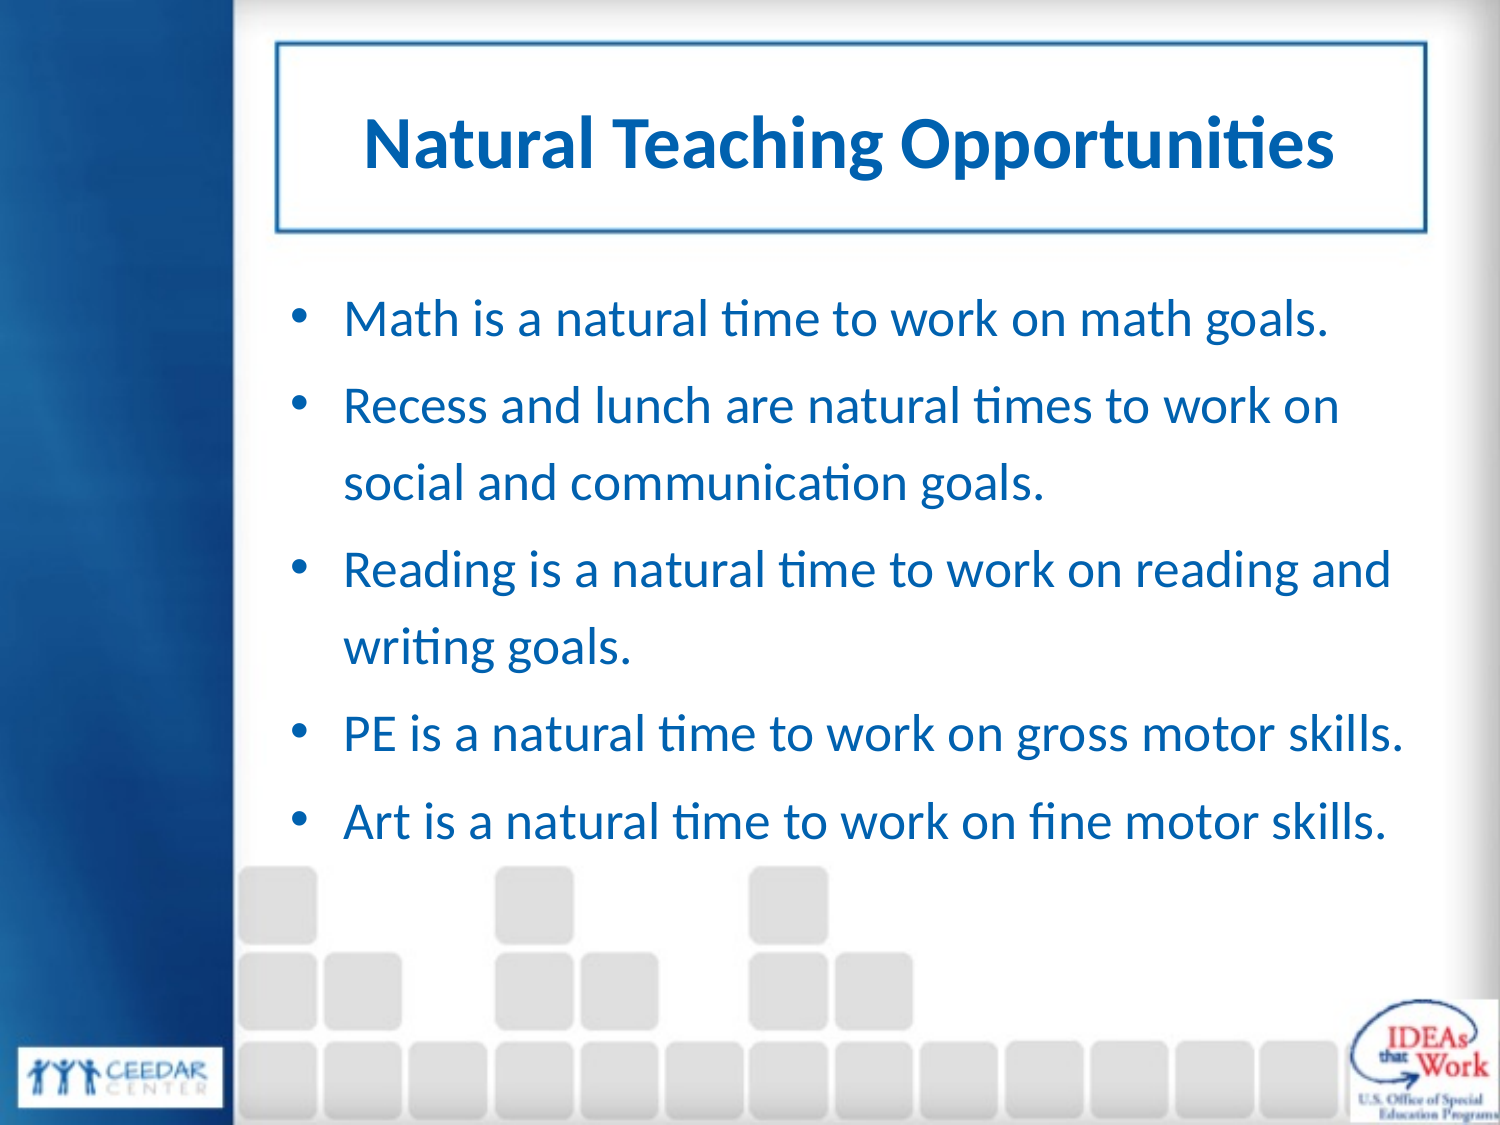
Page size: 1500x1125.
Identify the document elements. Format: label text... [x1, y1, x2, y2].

title Natural Teaching Opportunities [275, 45, 1425, 233]
list Math is a natural time to work on math goals. Recess and lunch are natural times to work on social and communication goals. Reading is a natural time to work on reading and writing goals. PE is a natural time to work on gross motor skills. Art is a natural time to work on fine motor skills. [275, 262, 1425, 1005]
picture [0, 0, 1500, 1125]
